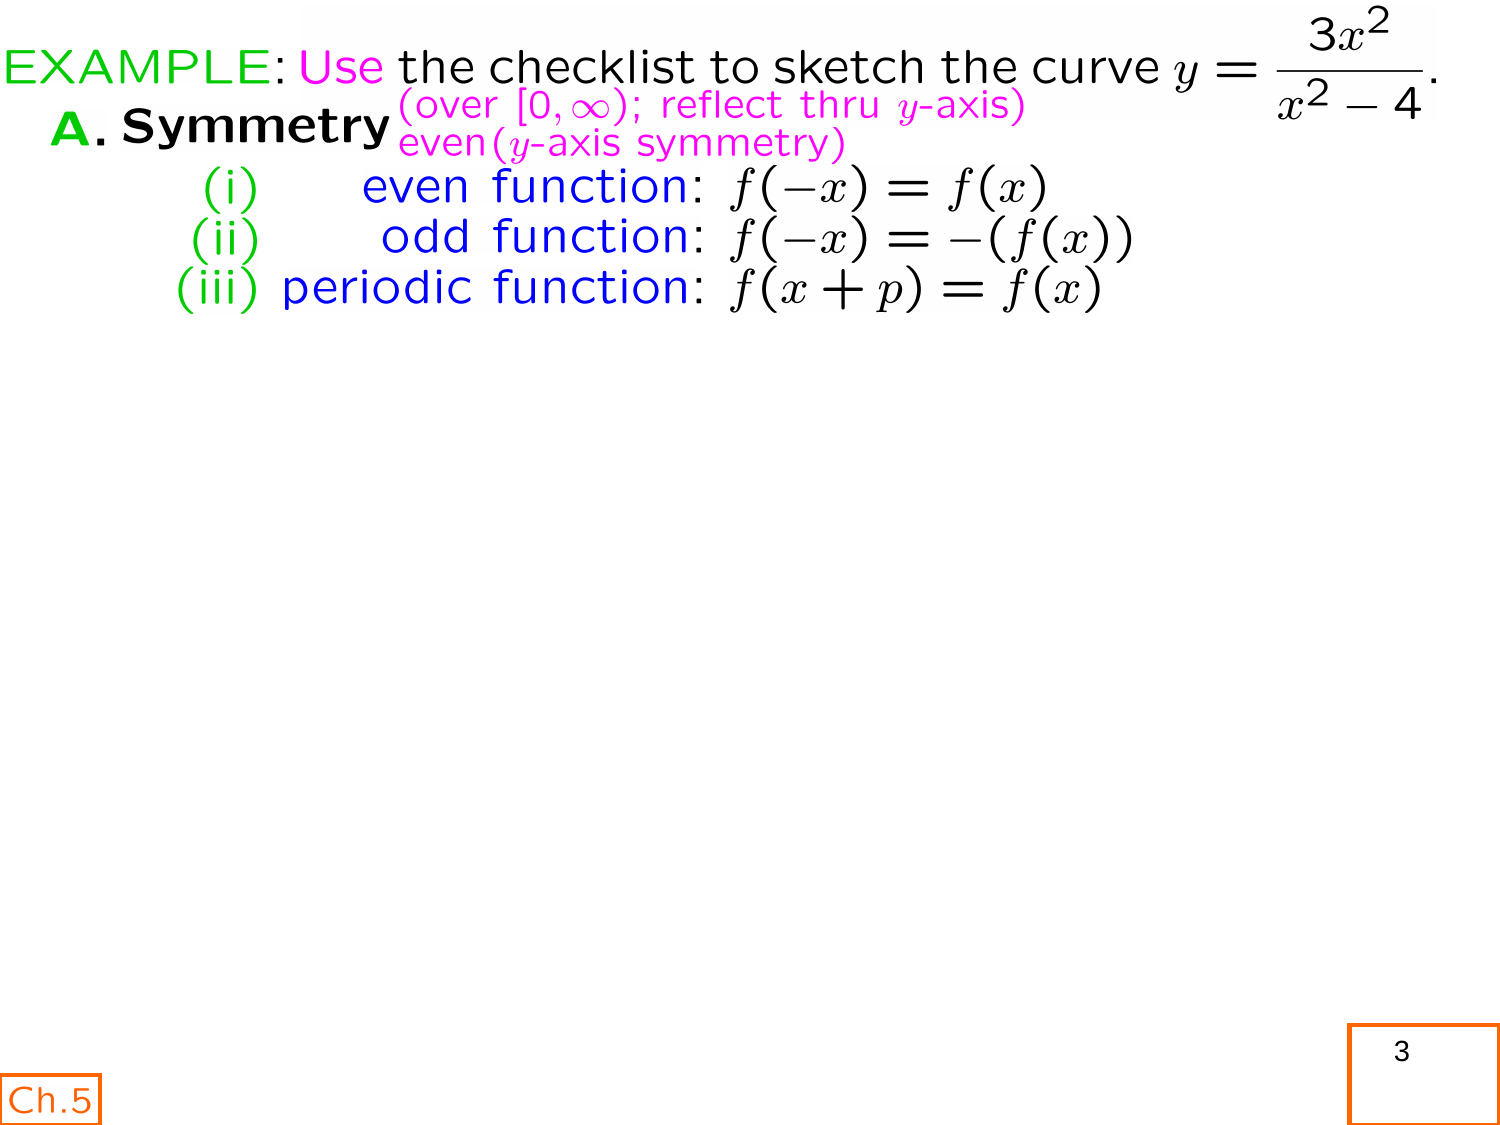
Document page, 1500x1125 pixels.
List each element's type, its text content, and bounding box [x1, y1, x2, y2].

picture [399, 133, 484, 156]
text_box [1349, 1025, 1500, 1125]
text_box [49, 106, 1133, 316]
picture [9, 1085, 91, 1115]
text_box [0, 1074, 100, 1125]
picture [5, 47, 285, 84]
picture [299, 5, 1437, 165]
slide_number 3 [1074, 1024, 1425, 1103]
